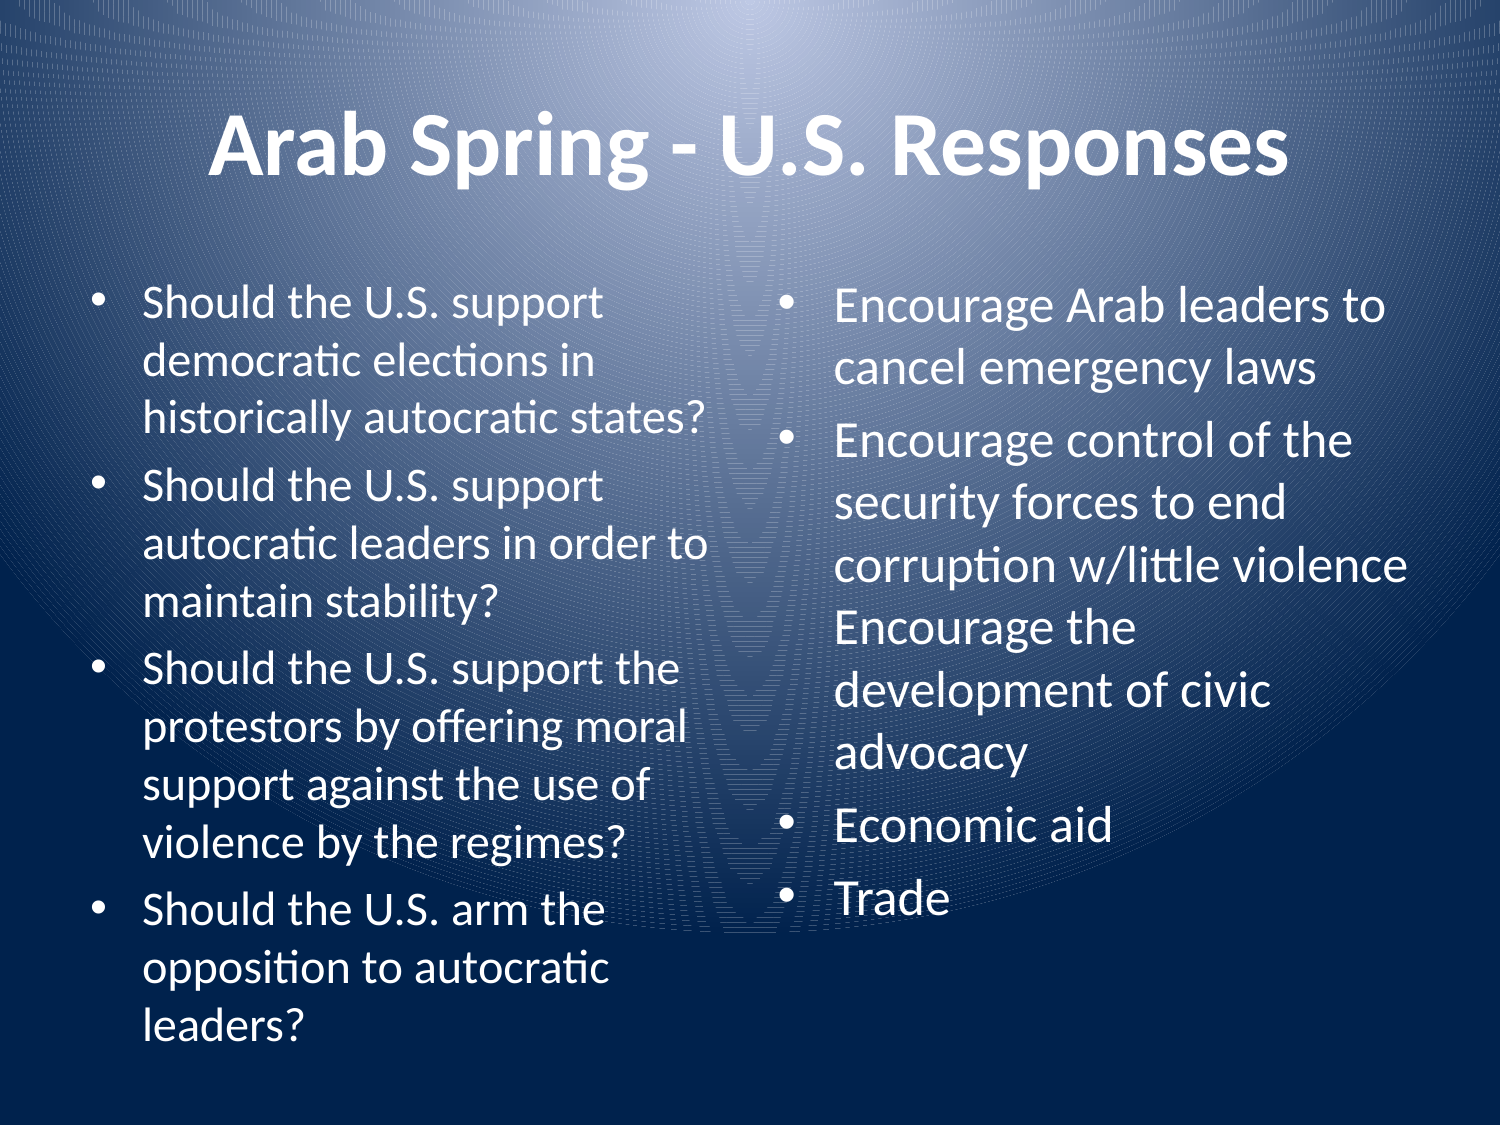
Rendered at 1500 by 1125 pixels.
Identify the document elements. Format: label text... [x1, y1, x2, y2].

list Encourage Arab leaders to cancel emergency laws Encourage control of the security forces to end corruption w/little violence Encourage the development of civic advocacy Economic aid Trade [762, 262, 1425, 1005]
title Arab Spring - U.S. Responses [75, 45, 1425, 233]
list Should the U.S. support democratic elections in historically autocratic states? Should the U.S. support autocratic leaders in order to maintain stability? Should the U.S. support the protestors by offering moral support against the use of violence by the regimes? Should the U.S. arm the opposition to autocratic leaders? [75, 262, 738, 1080]
